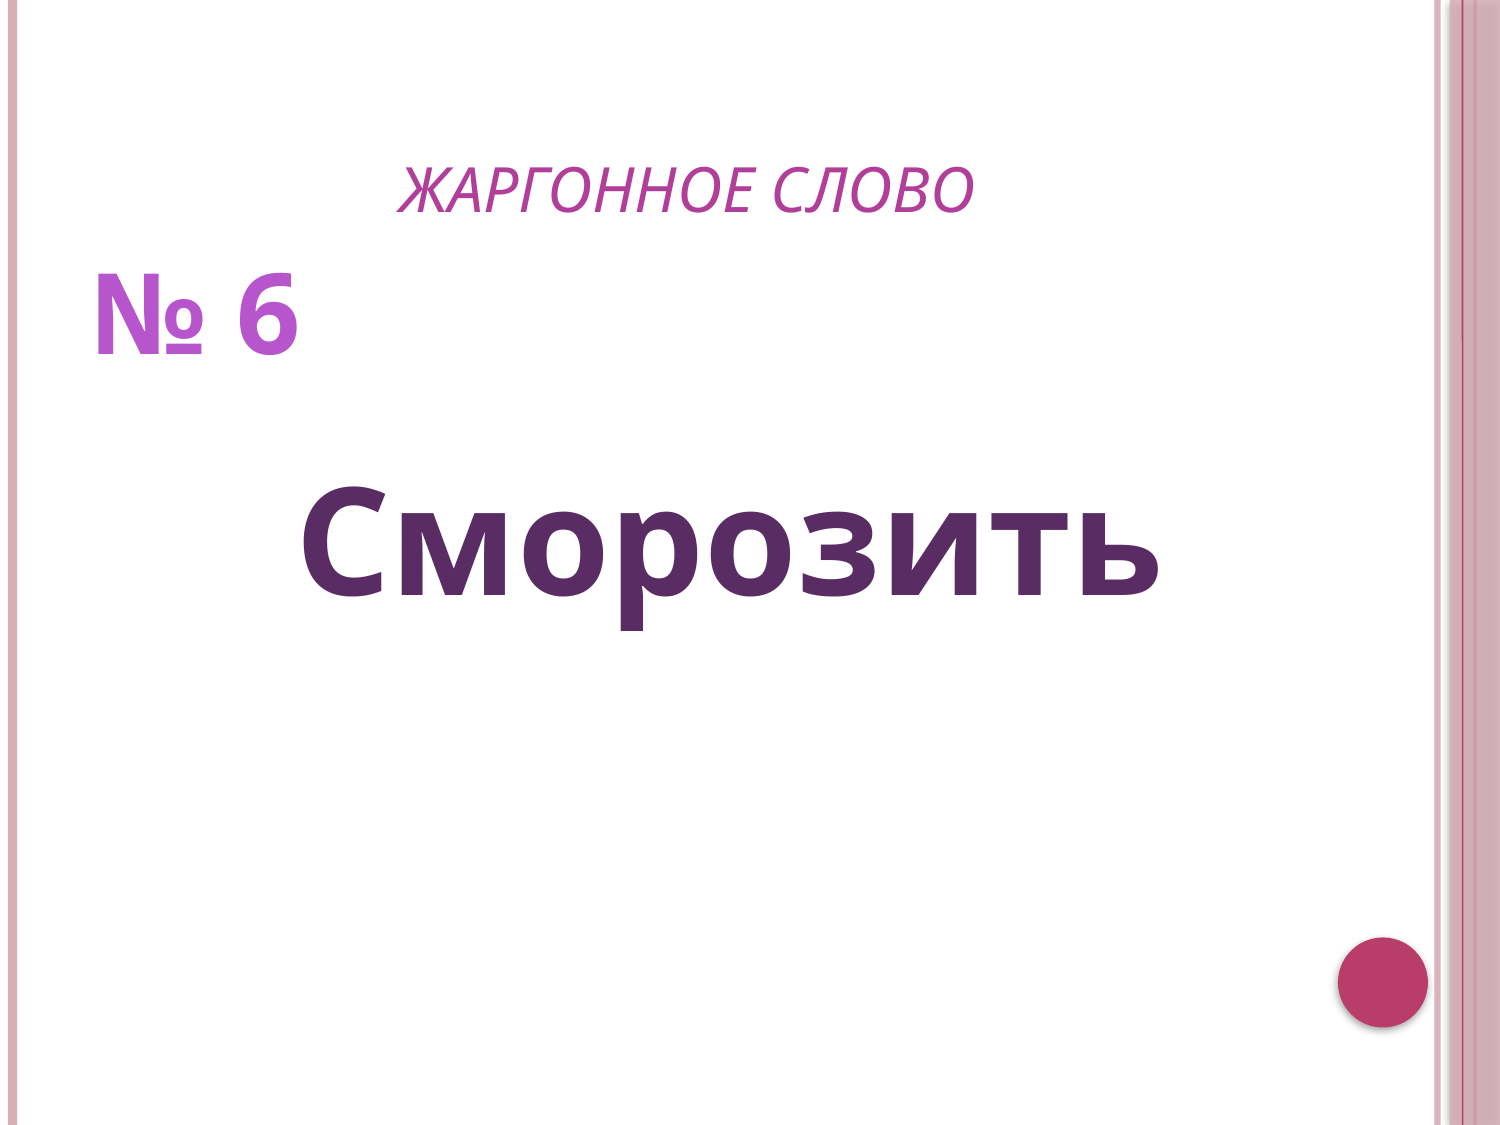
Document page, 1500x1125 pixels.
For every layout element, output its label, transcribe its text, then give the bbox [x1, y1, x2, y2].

title жаргонное слово [75, 45, 1300, 233]
text_box Сморозить [117, 445, 1343, 633]
text_box № 6 [76, 234, 316, 385]
